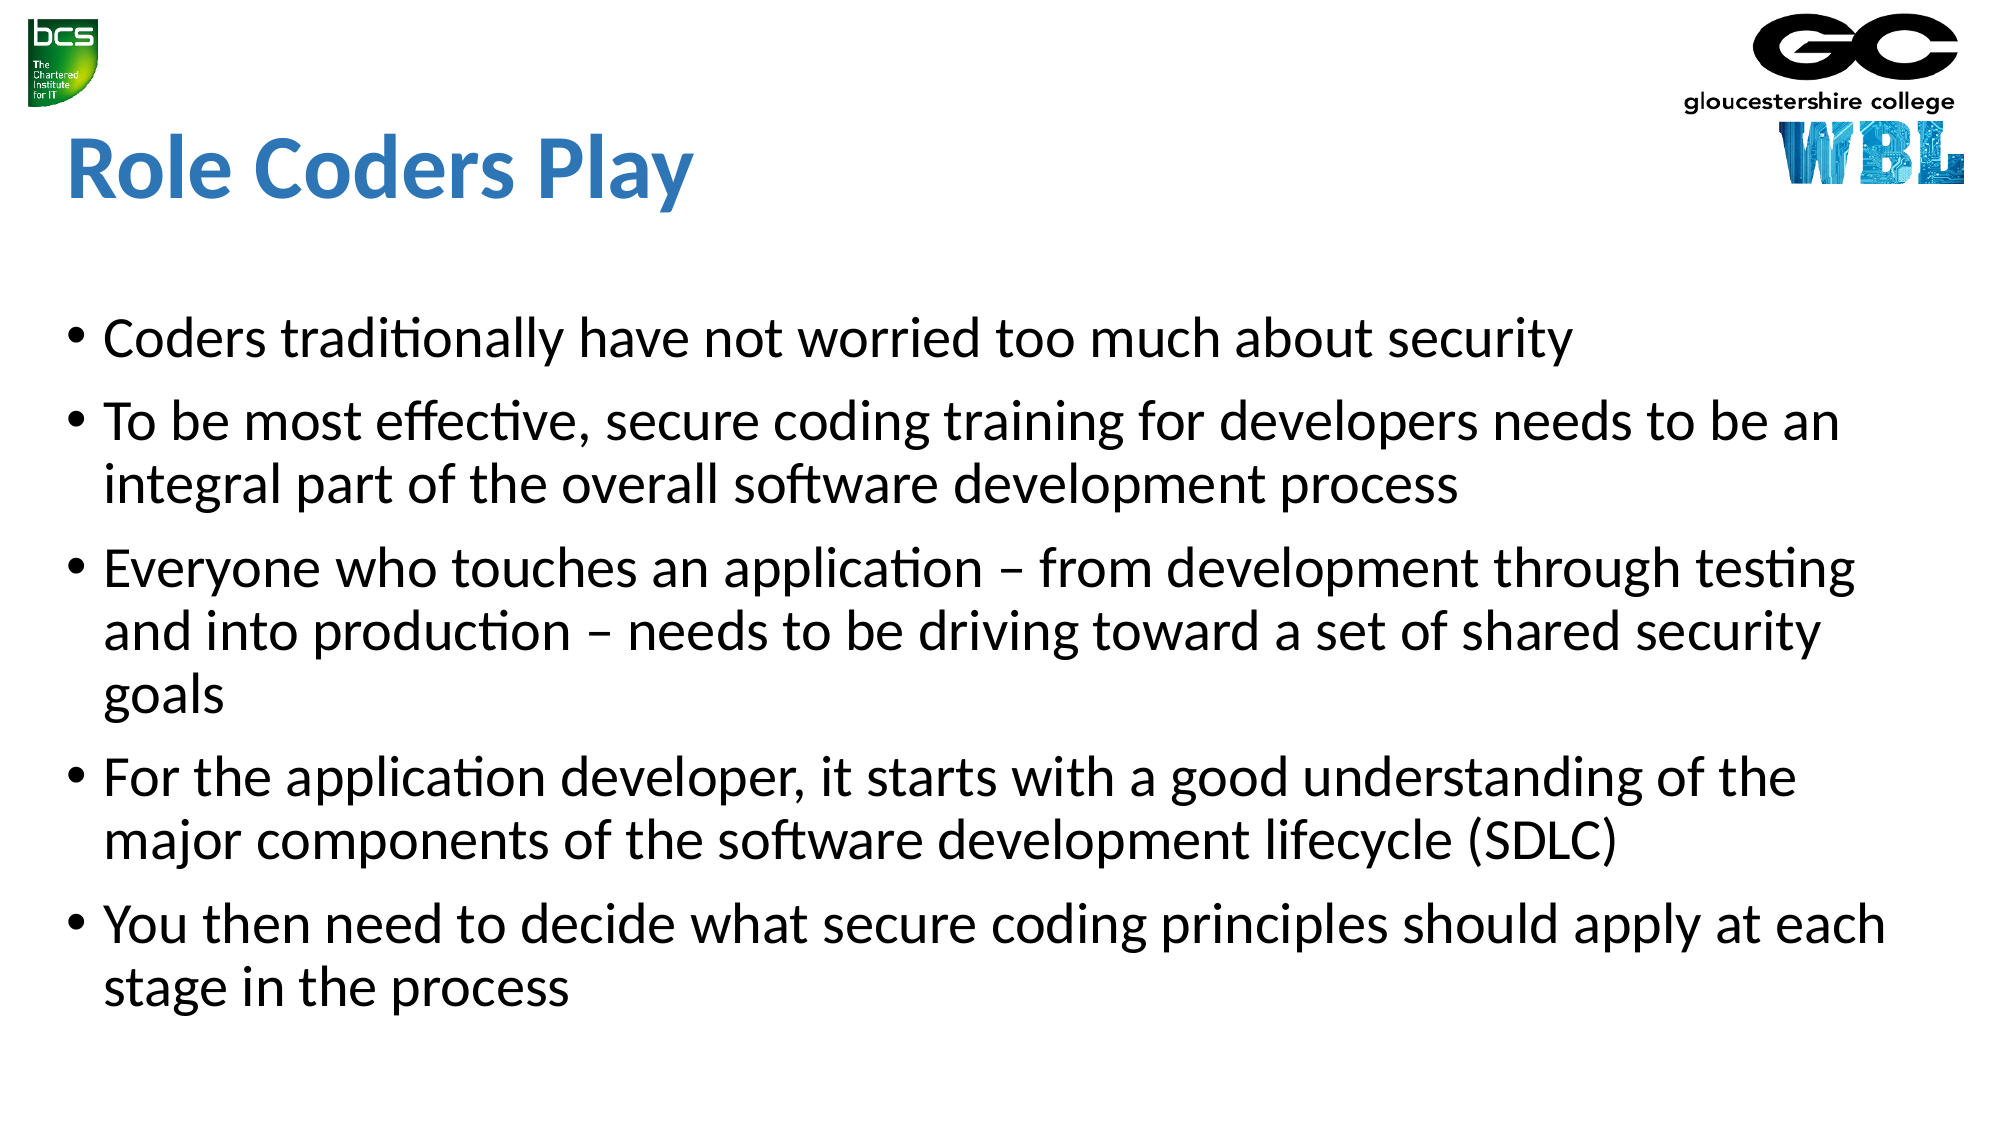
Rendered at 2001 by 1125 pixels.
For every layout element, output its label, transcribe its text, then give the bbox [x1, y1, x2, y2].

title Role Coders Play [51, 59, 1953, 278]
picture [1674, 5, 1964, 155]
picture [28, 19, 98, 107]
picture [1953, 163, 1959, 172]
list Coders traditionally have not worried too much about security To be most effective, secure coding training for developers needs to be an integral part of the overall software development process Everyone who touches an application – from development through testing and into production – needs to be driving toward a set of shared security goals For the application developer, it starts with a good understanding of the major components of the software development lifecycle (SDLC) You then need to decide what secure coding principles should apply at each stage in the process [51, 299, 1953, 1110]
